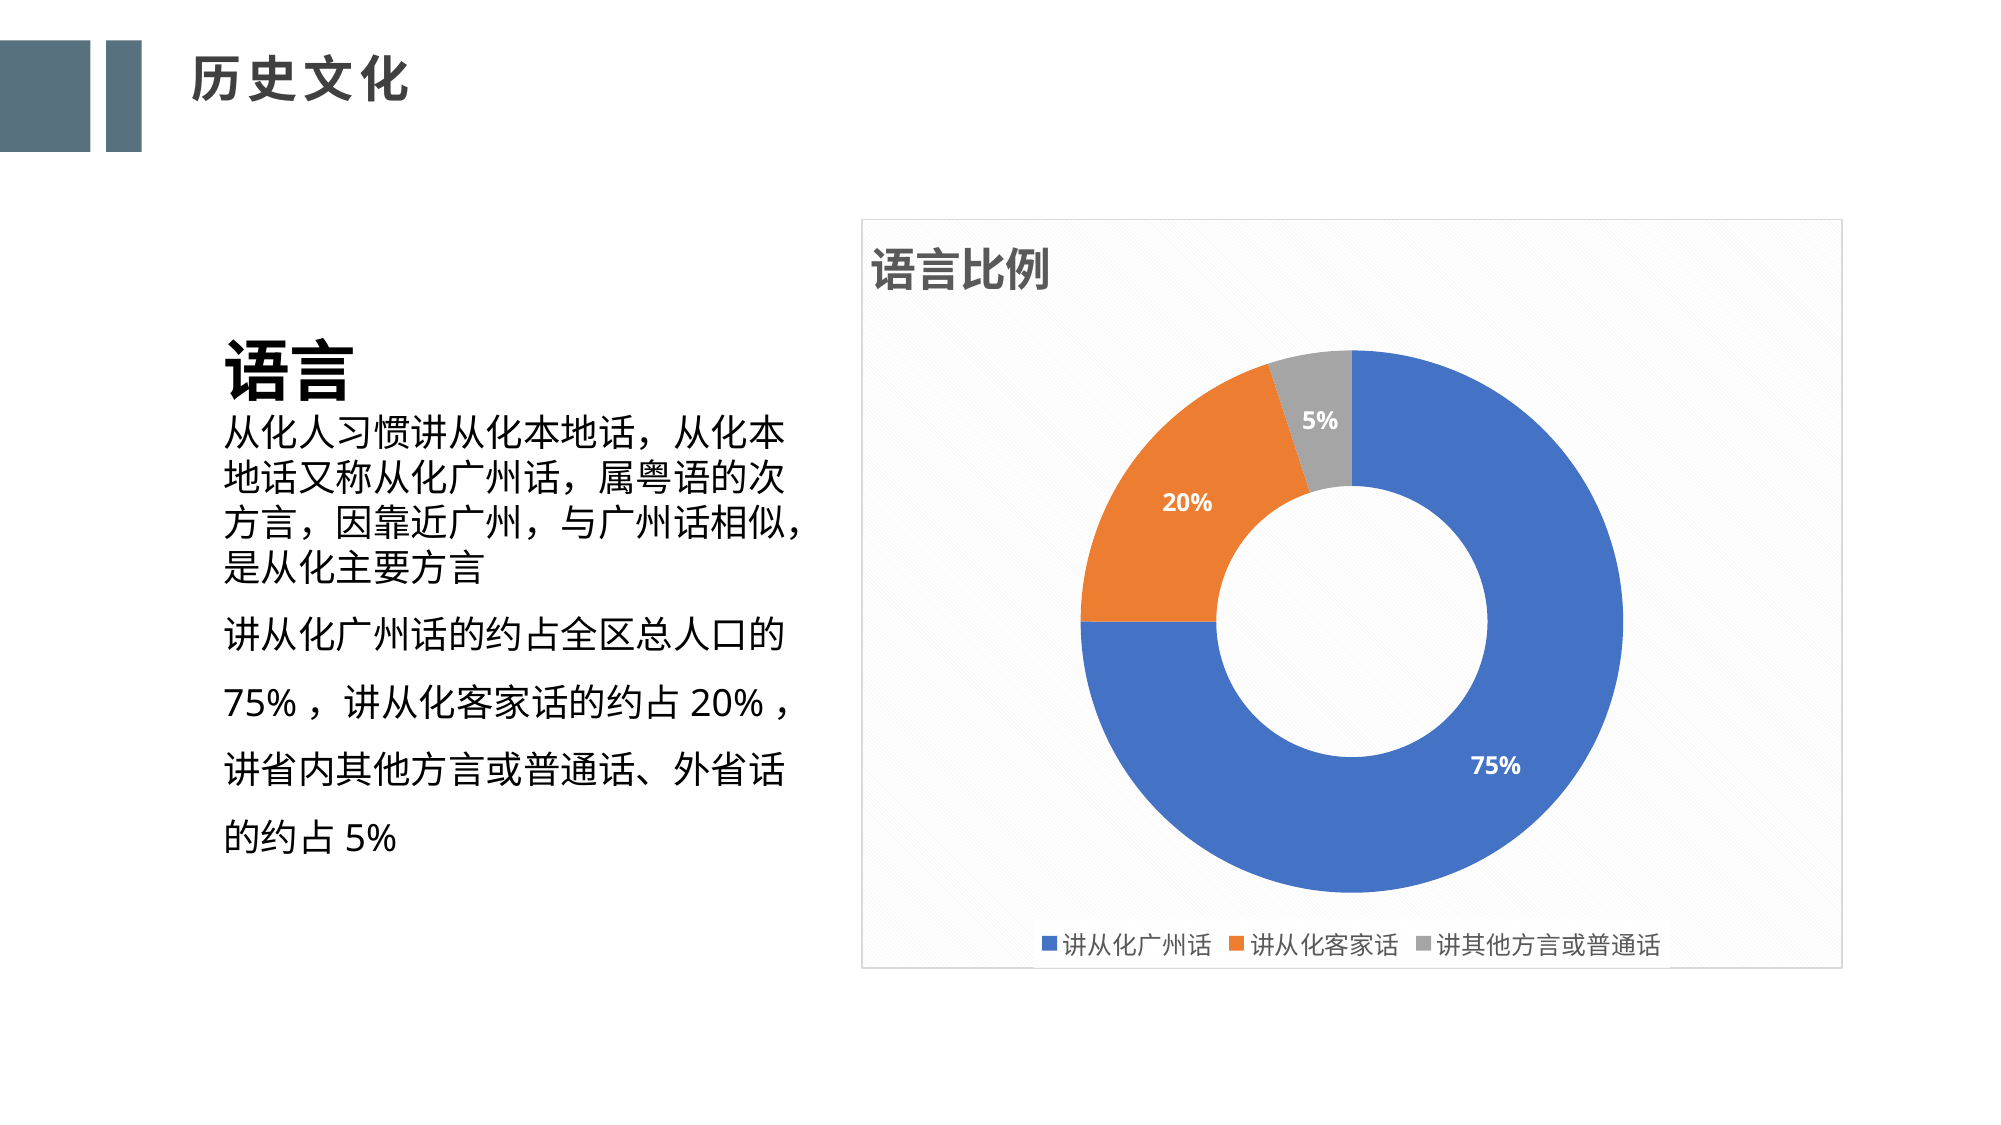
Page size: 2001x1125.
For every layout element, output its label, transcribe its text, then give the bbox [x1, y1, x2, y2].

text_box 语言 从化人习惯讲从化本地话，从化本地话又称从化广州话，属粤语的次方言，因靠近广州，与广州话相似，是从化主要方言 讲从化广州话的约占全区总人口的75%，讲从化客家话的约占20%，讲省内其他方言或普通话、外省话的约占5% [207, 249, 831, 938]
text_box [0, 39, 91, 153]
text_box [105, 39, 143, 153]
chart [861, 218, 1843, 969]
text_box 历史文化 [181, 42, 1843, 113]
